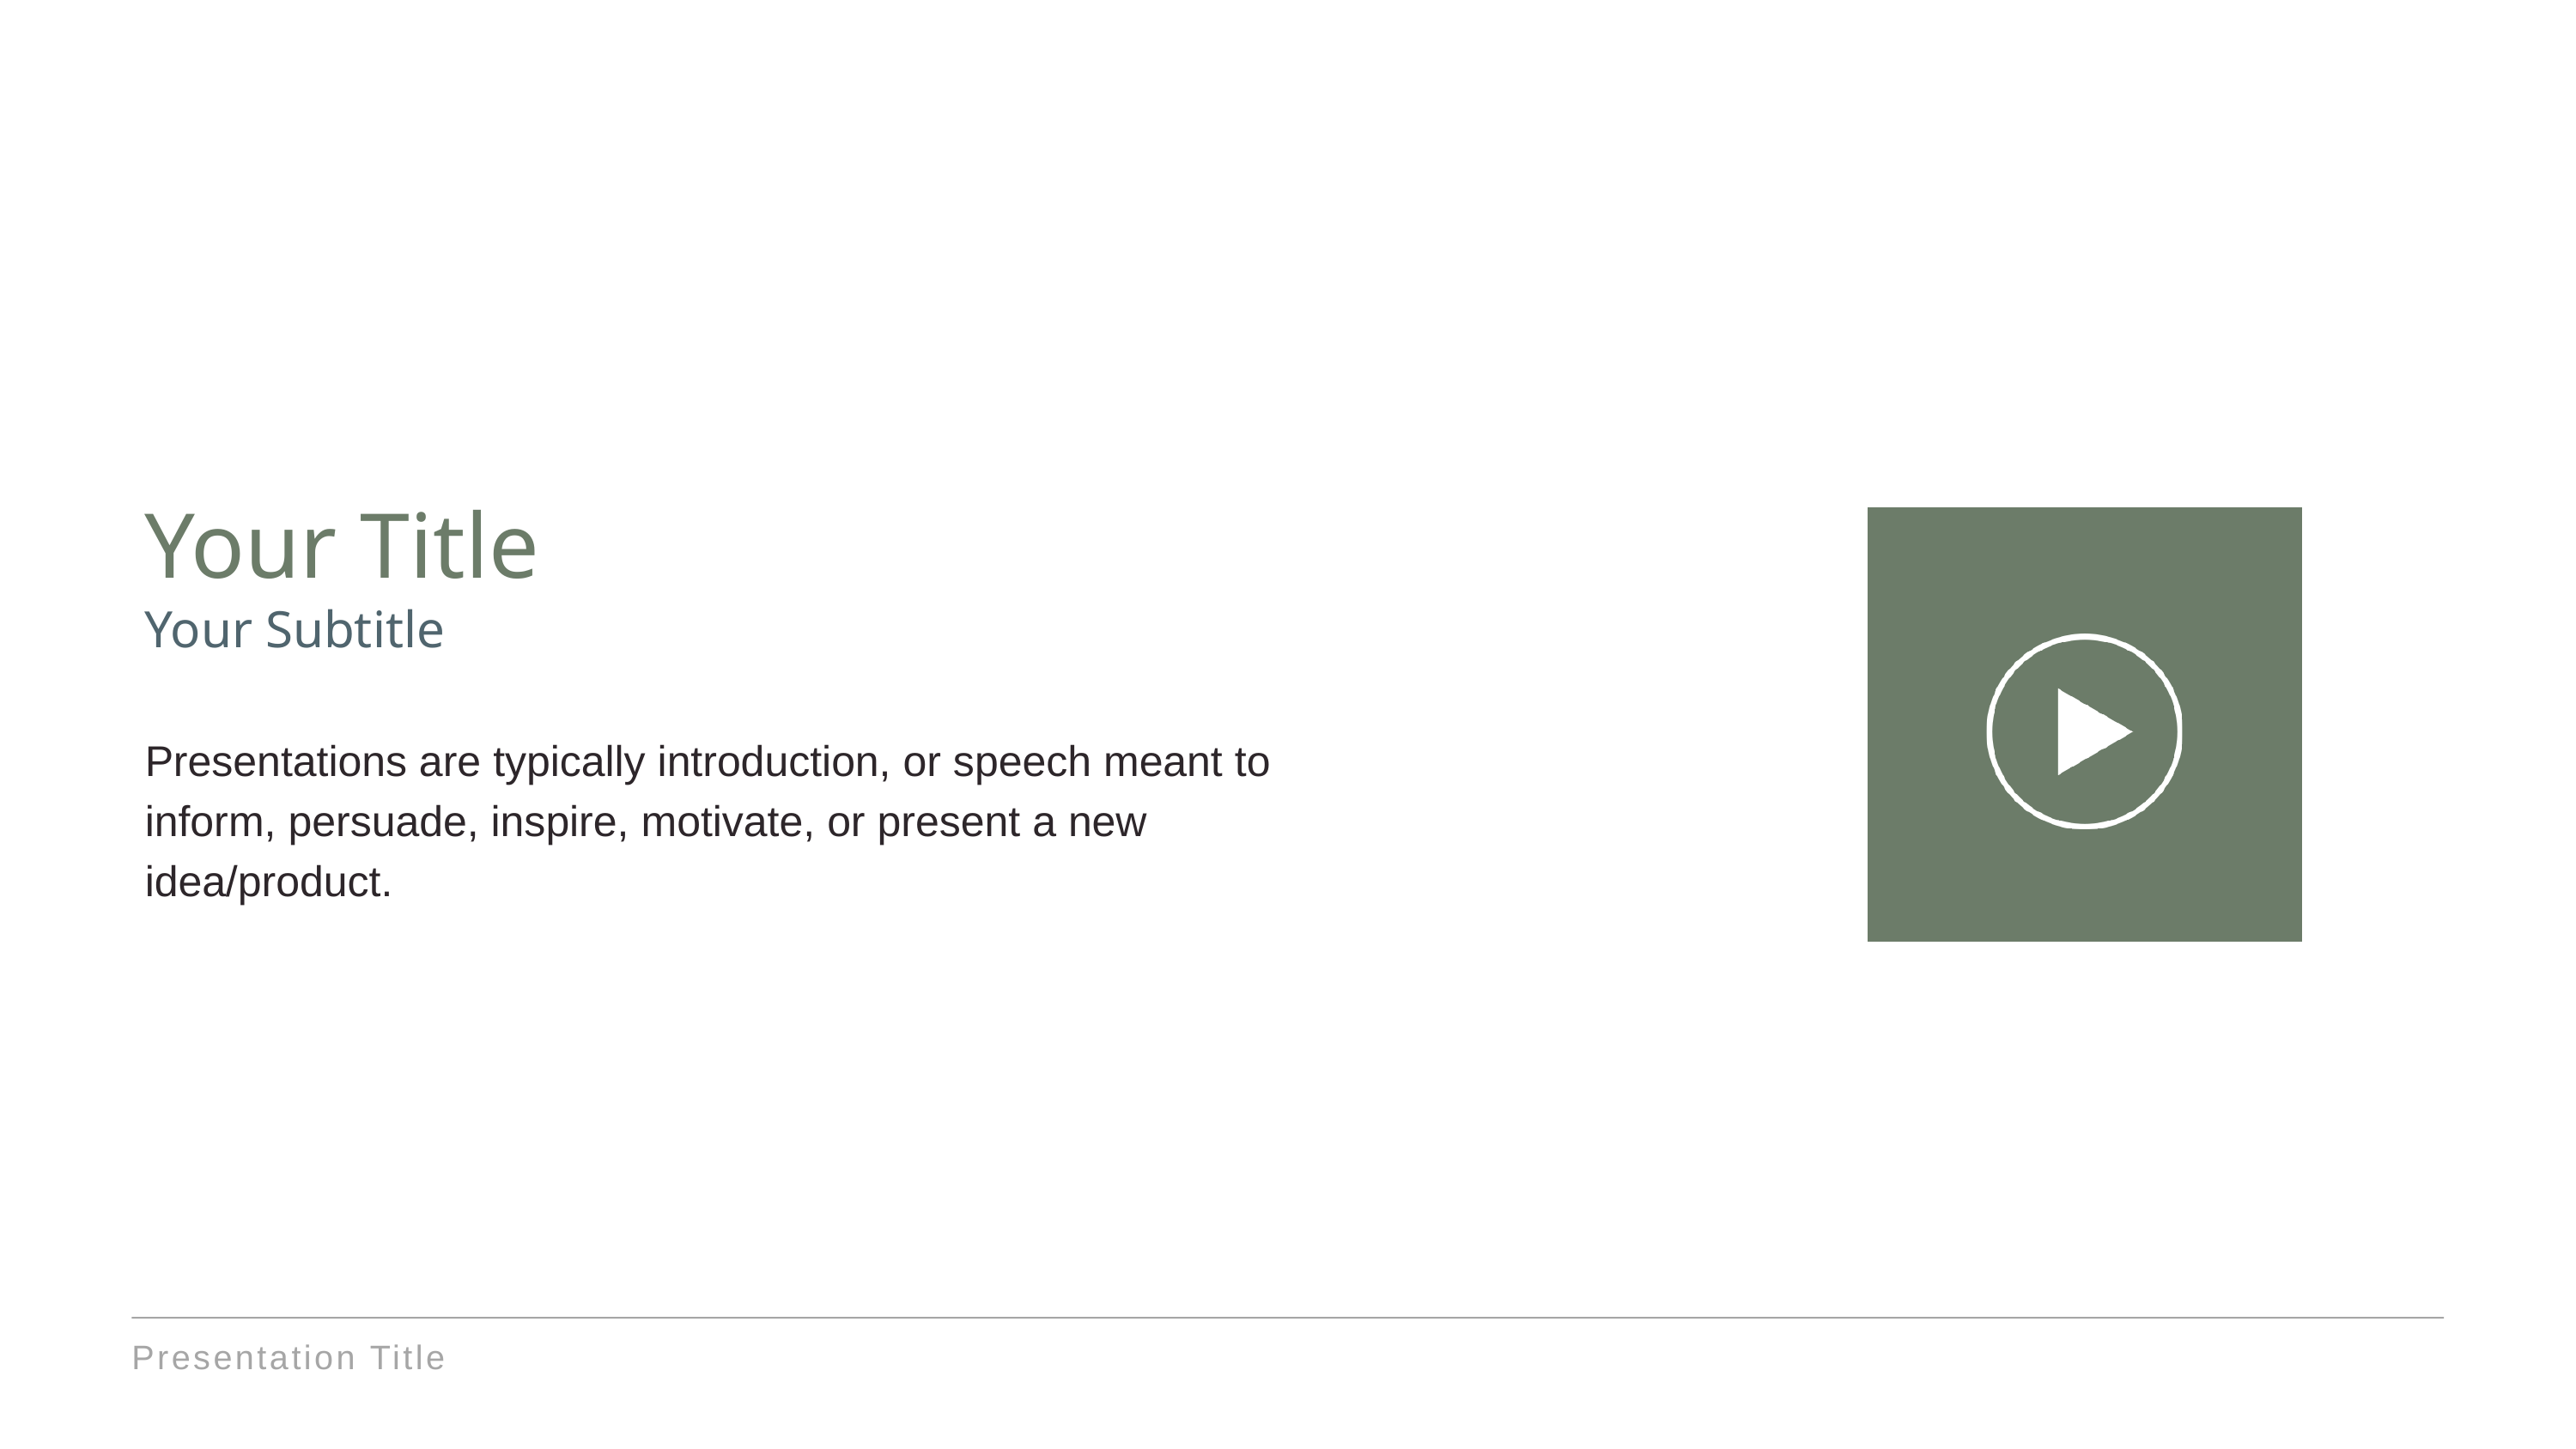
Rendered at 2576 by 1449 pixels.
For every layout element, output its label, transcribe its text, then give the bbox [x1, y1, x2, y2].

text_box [131, 1317, 2445, 1376]
text_box Your Subtitle [144, 609, 980, 658]
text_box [1867, 506, 2303, 943]
text_box Your Title [144, 512, 980, 597]
text_box Presentations are typically introduction, or speech meant to inform, persuade, inspire, motivate, or present a new idea/product. [144, 724, 1289, 906]
